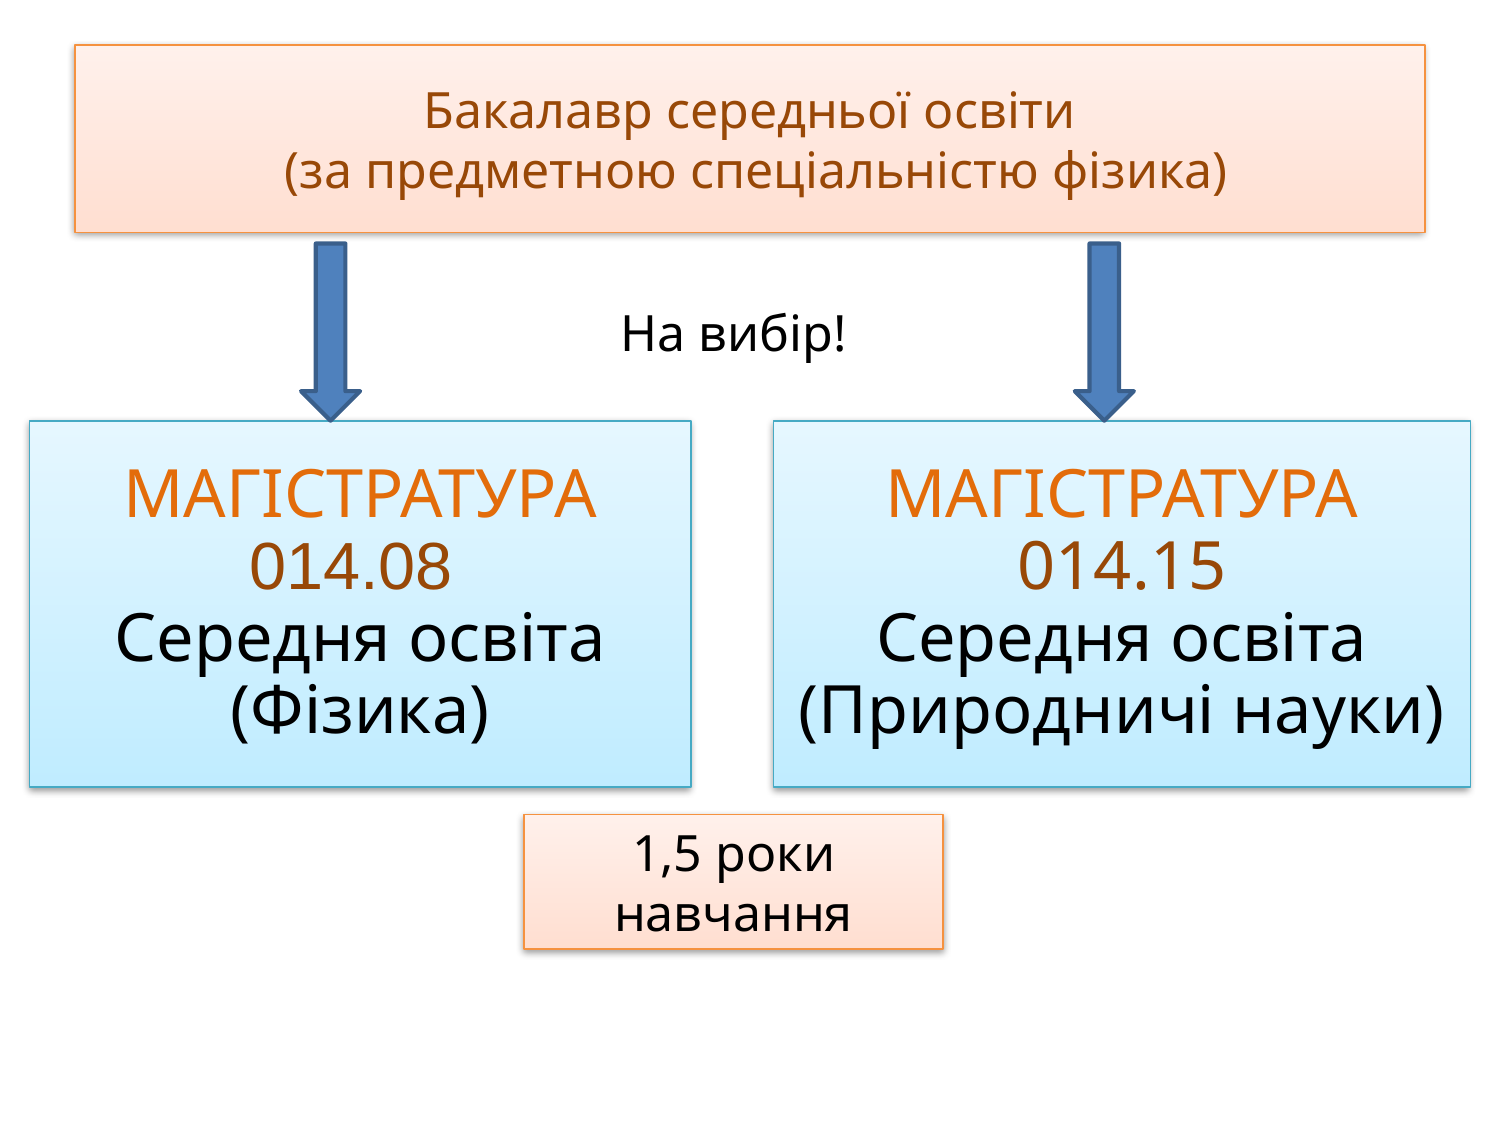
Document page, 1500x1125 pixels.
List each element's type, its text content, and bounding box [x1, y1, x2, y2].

text_box [299, 241, 363, 423]
text_box На вибір! [595, 294, 872, 369]
text_box [1072, 241, 1136, 423]
title Бакалавр середньої освіти (за предметною спеціальністю фізика) [74, 44, 1426, 233]
text_box МАГІСТРАТУРА 014.15 Середня освіта (Природничі науки) [773, 420, 1471, 788]
text_box МАГІСТРАТУРА 014.08 Середня освіта (Фізика) [29, 420, 692, 788]
text_box 1,5 роки навчання [523, 814, 944, 950]
